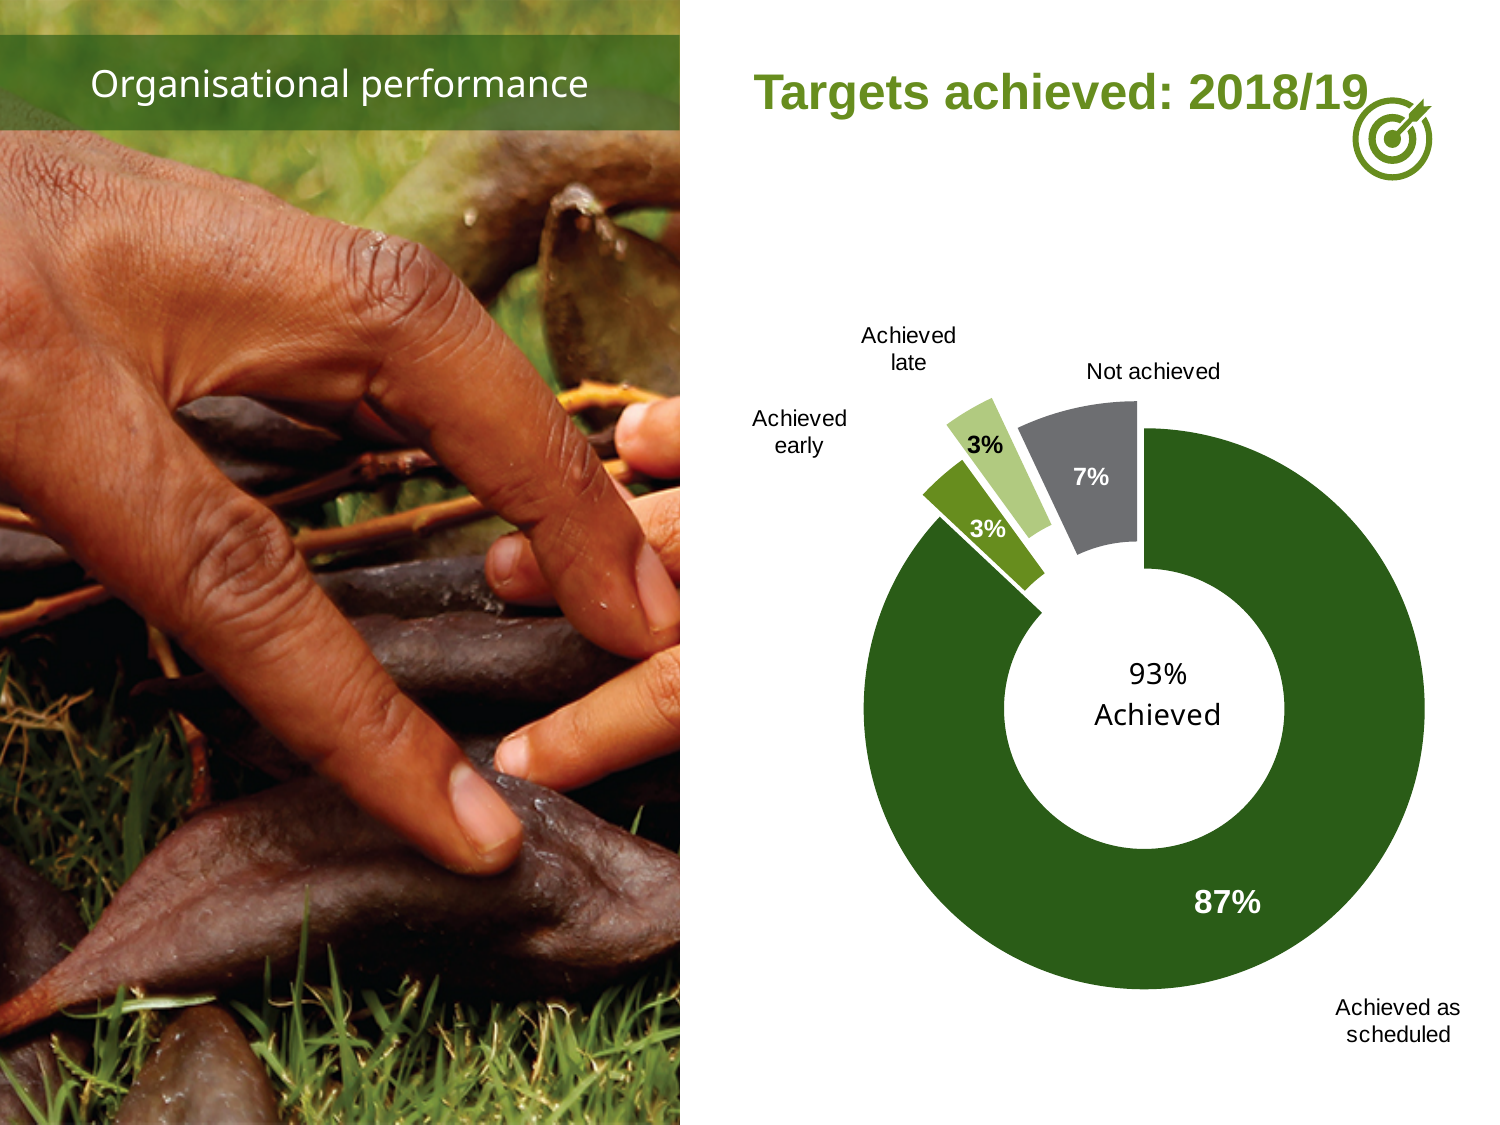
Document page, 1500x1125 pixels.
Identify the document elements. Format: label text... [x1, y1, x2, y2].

picture [0, 0, 680, 1125]
text_box Targets achieved: 2018/19 [738, 52, 1433, 127]
chart [680, 232, 1500, 1092]
text_box [1351, 96, 1435, 182]
